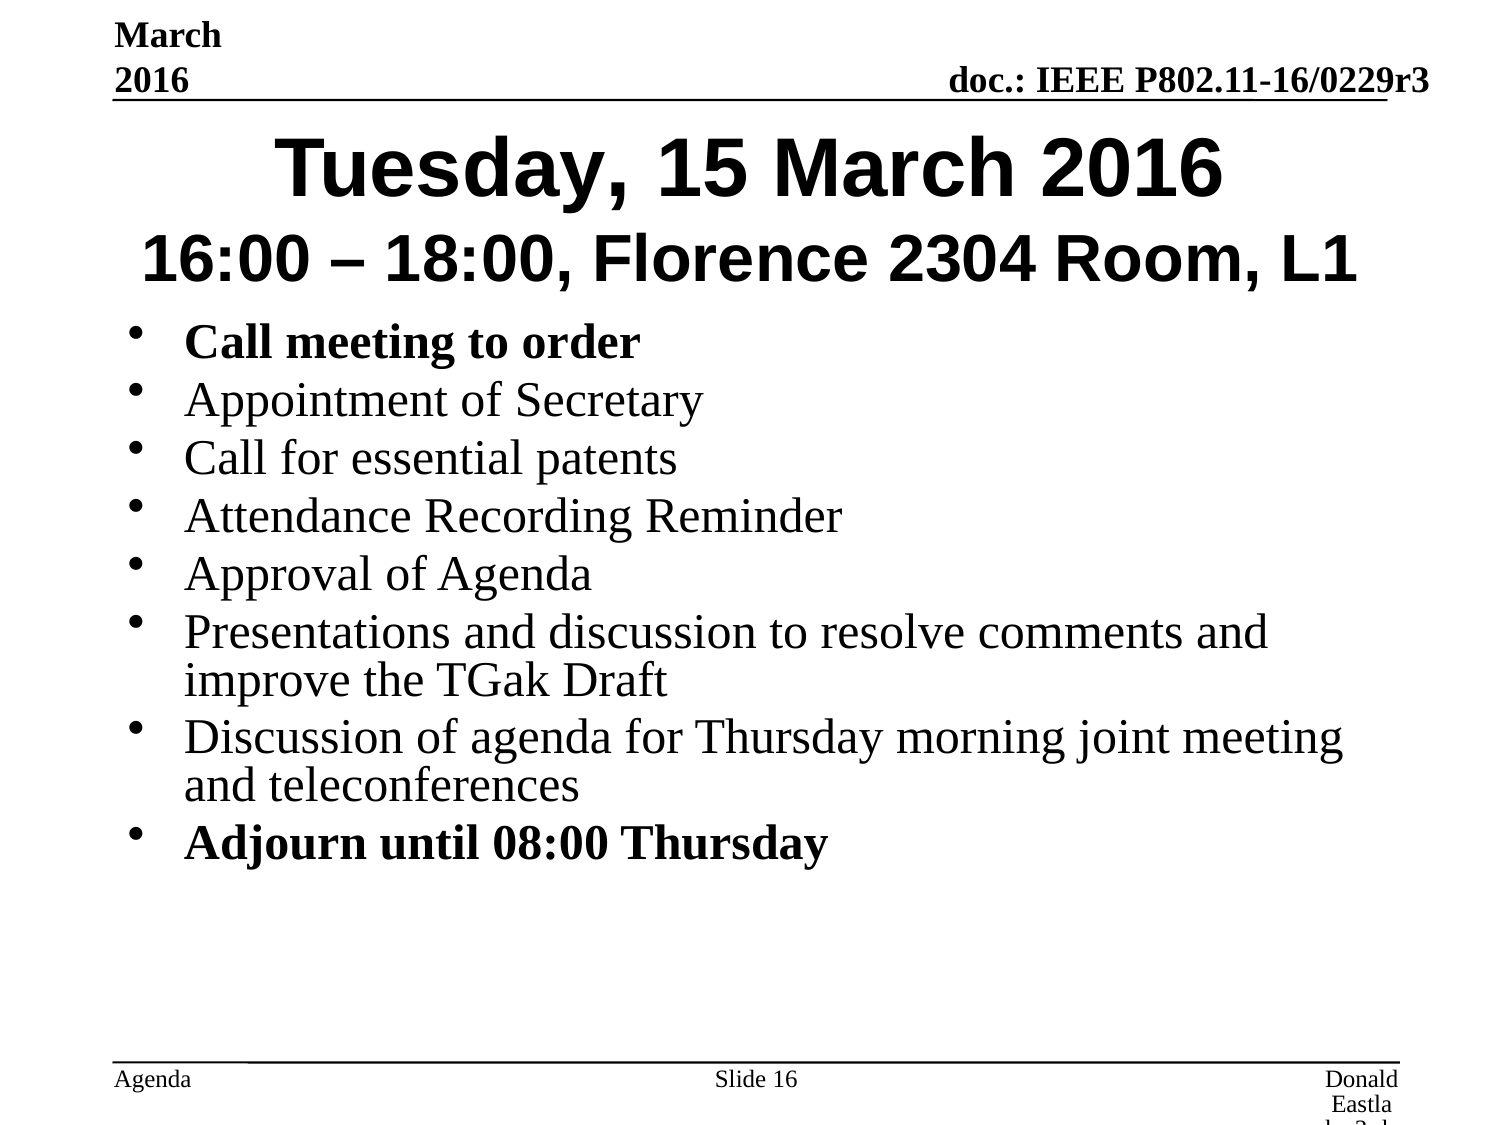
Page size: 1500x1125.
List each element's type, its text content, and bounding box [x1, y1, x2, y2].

title Tuesday, 15 March 2016 16:00 – 18:00, Florence 2304 Room, L1 [112, 112, 1388, 288]
footer Donald Eastlake 3rd, Huawei Technologies [1325, 1063, 1402, 1093]
list Call meeting to order Appointment of Secretary Call for essential patents Attendance Recording Reminder Approval of Agenda Presentations and discussion to resolve comments and improve the TGak Draft Discussion of agenda for Thursday morning joint meeting and teleconferences Adjourn until 08:00 Thursday [112, 312, 1413, 1063]
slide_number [114, 54, 290, 100]
slide_number Slide 16 [712, 1063, 800, 1093]
